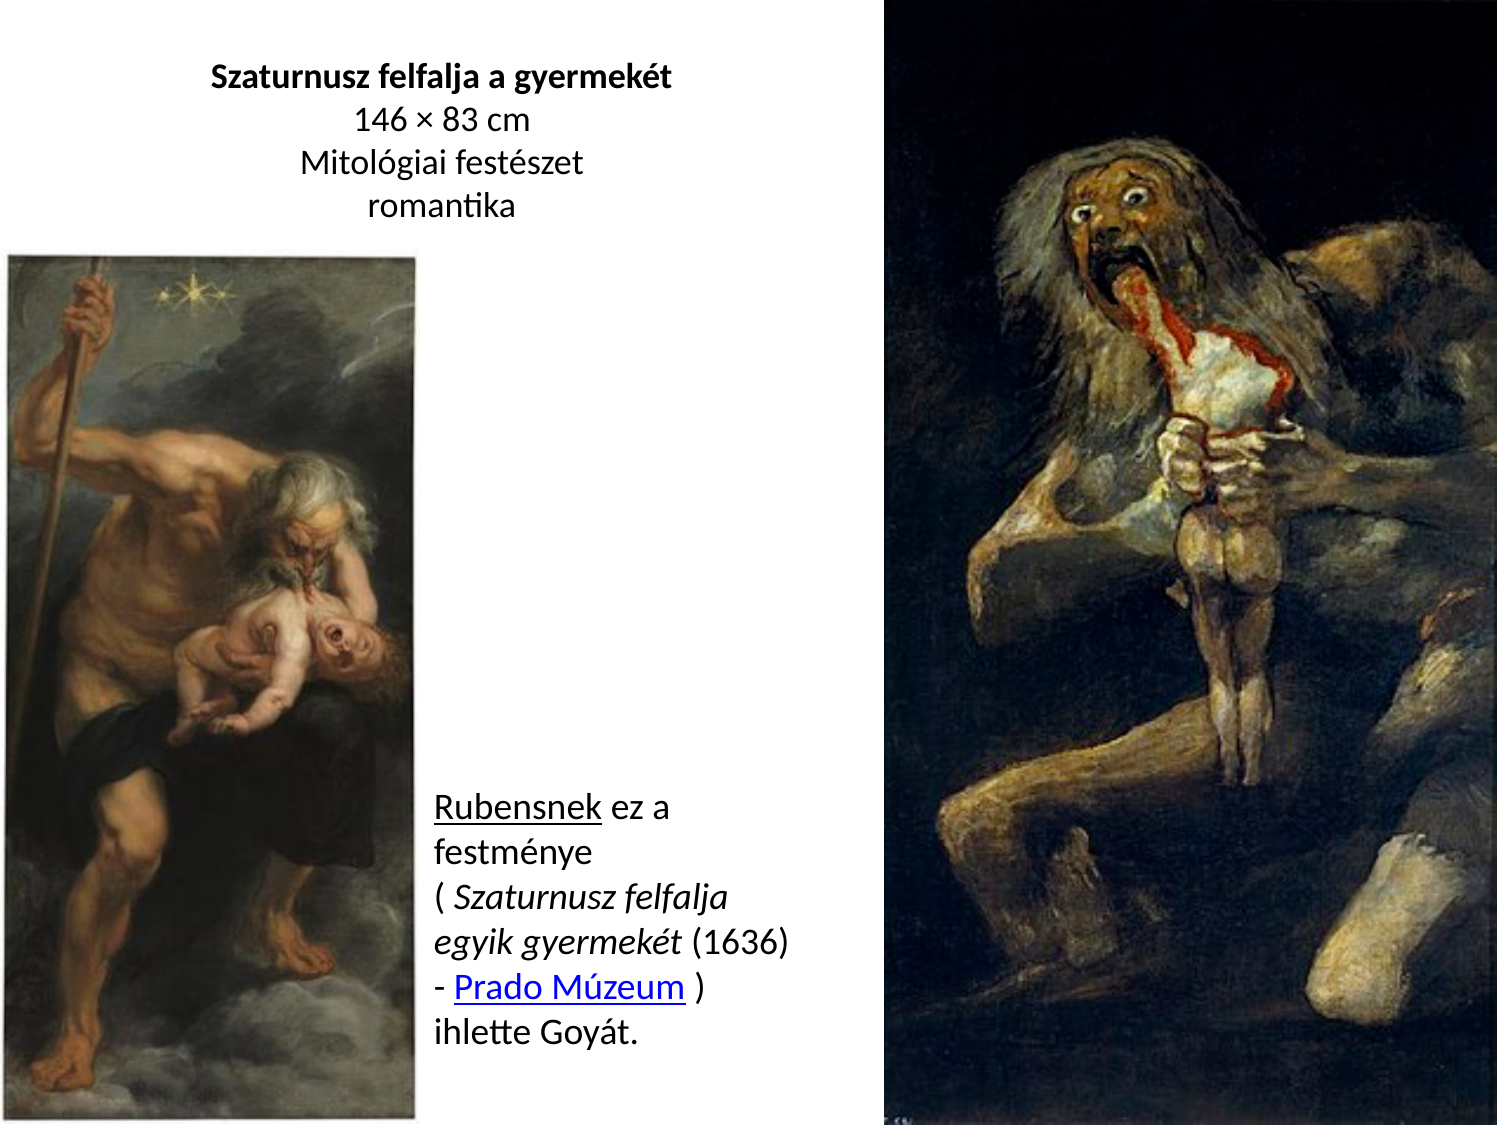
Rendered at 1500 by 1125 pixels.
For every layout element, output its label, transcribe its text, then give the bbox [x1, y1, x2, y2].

picture [0, 249, 420, 1124]
title Szaturnusz felfalja a gyermekét 146 × 83 cm Mitológiai festészet romantika [75, 45, 809, 233]
picture [883, 0, 1497, 1125]
text_box Rubensnek ez a festménye ( Szaturnusz felfalja egyik gyermekét (1636) - Prado Múzeum ) ihlette Goyát. [424, 775, 809, 1060]
